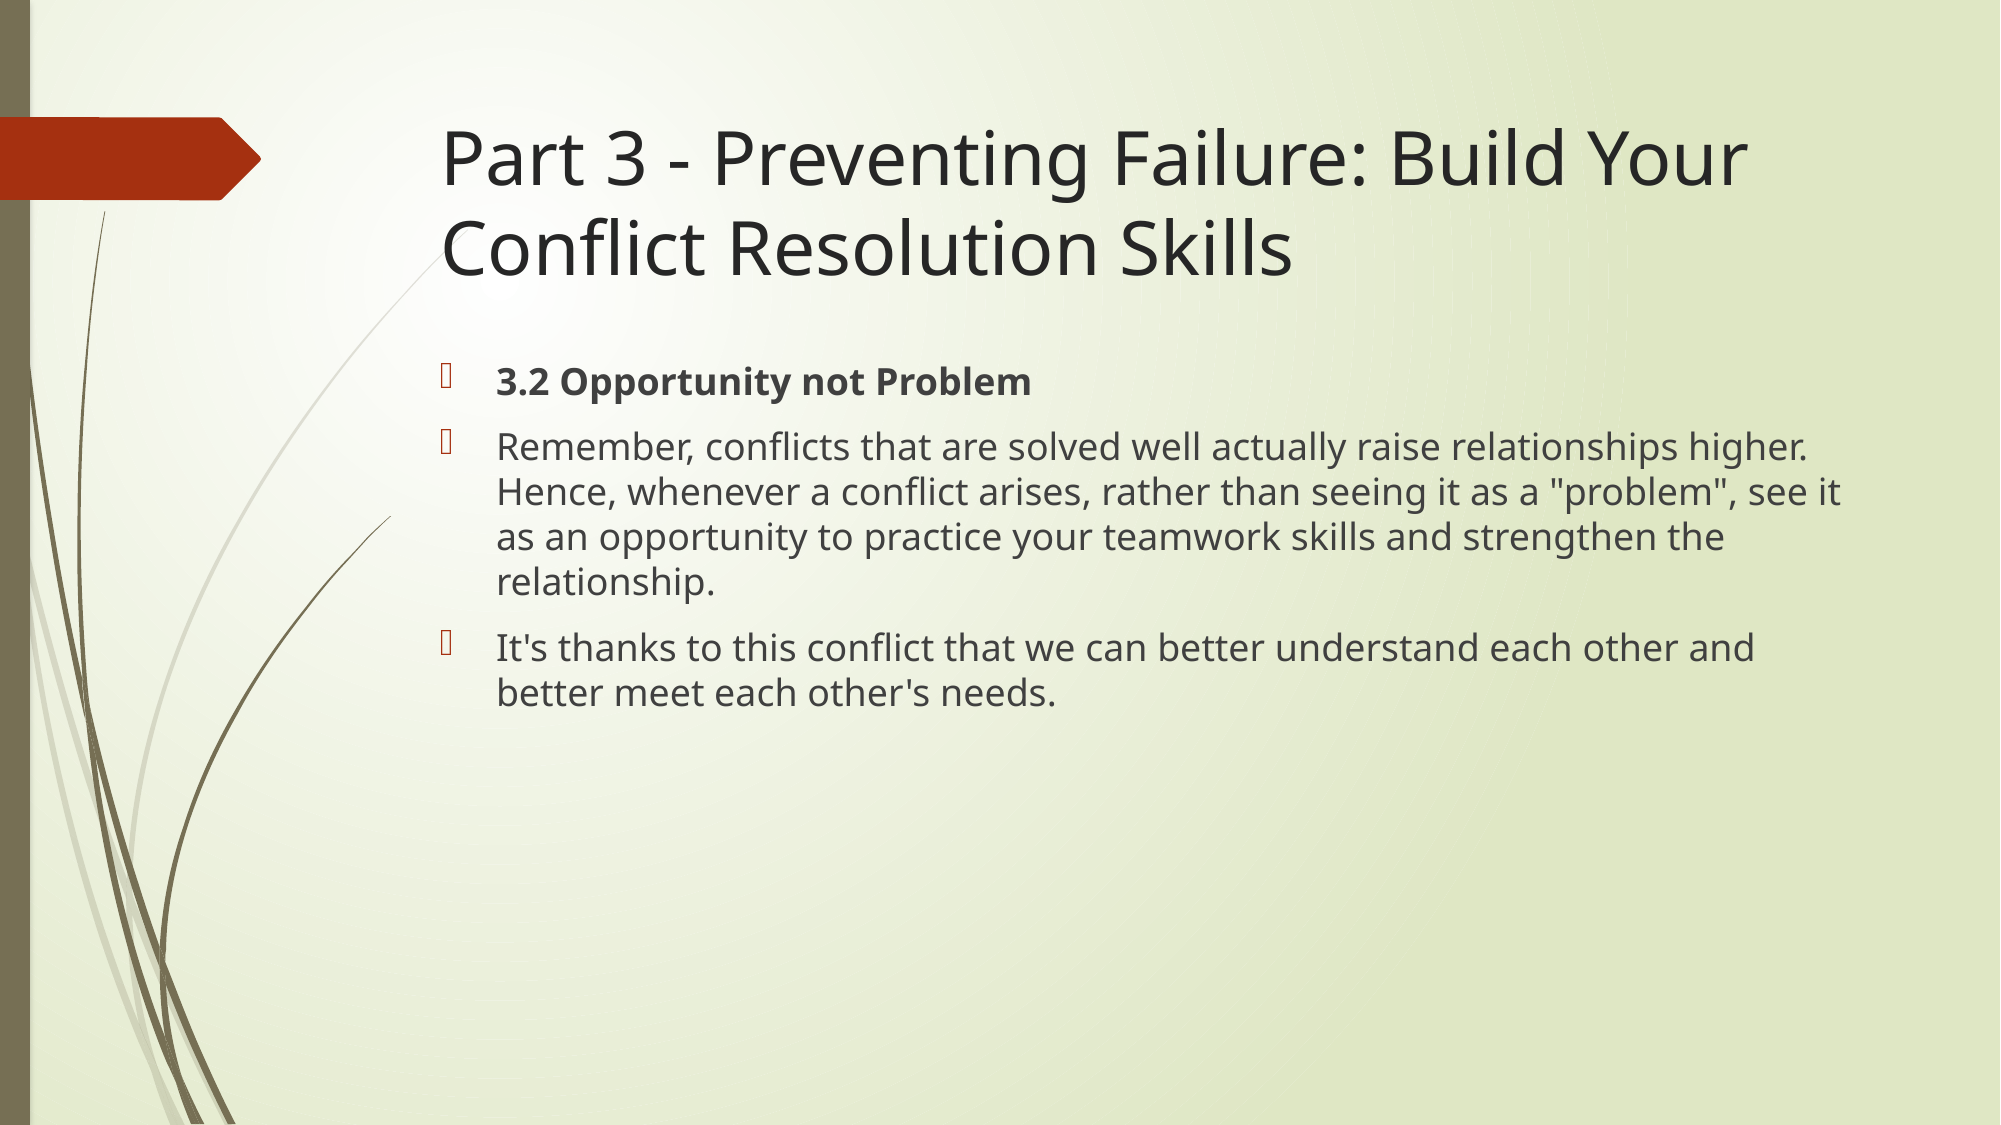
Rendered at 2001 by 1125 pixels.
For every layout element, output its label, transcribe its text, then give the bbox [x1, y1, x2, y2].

title Part 3 - Preventing Failure: Build Your Conflict Resolution Skills [425, 102, 1888, 313]
list 3.2 Opportunity not Problem Remember, conflicts that are solved well actually raise relationships higher. Hence, whenever a conflict arises, rather than seeing it as a "problem", see it as an opportunity to practice your teamwork skills and strengthen the relationship. It's thanks to this conflict that we can better understand each other and better meet each other's needs. [424, 350, 1888, 970]
